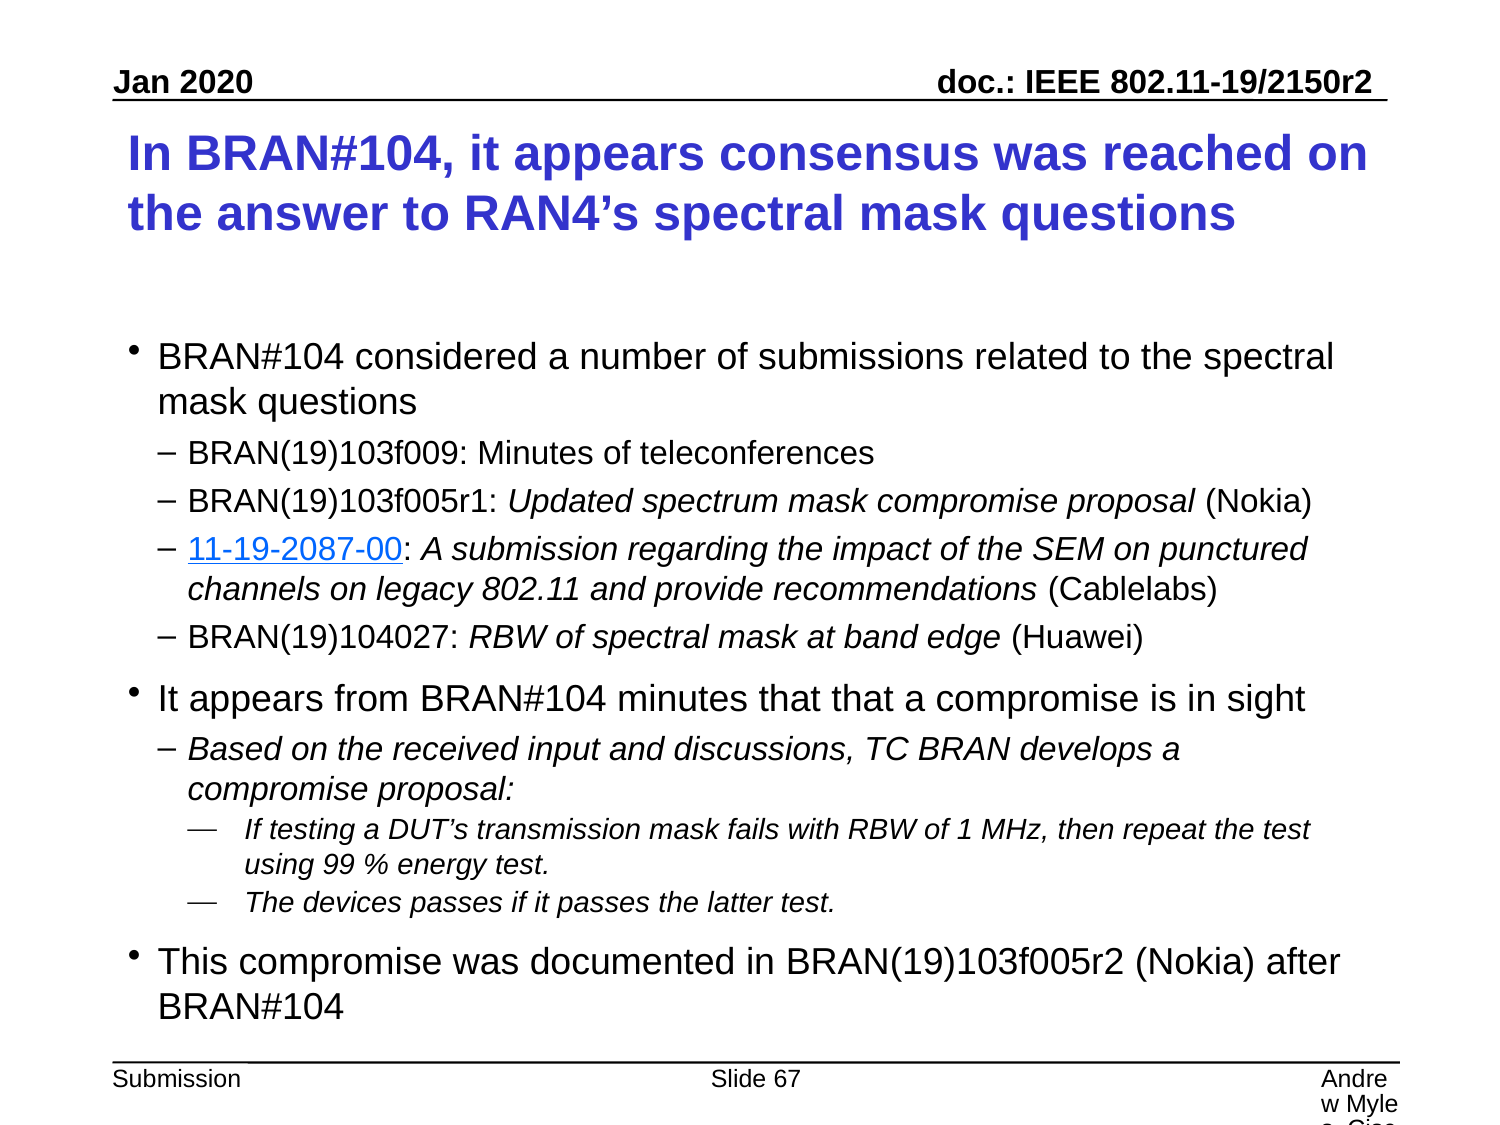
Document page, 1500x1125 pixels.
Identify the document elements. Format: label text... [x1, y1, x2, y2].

list BRAN#104 considered a number of submissions related to the spectral mask questions BRAN(19)103f009: Minutes of teleconferences BRAN(19)103f005r1: Updated spectrum mask compromise proposal (Nokia) 11-19-2087-00: A submission regarding the impact of the SEM on punctured channels on legacy 802.11 and provide recommendations (Cablelabs) BRAN(19)104027: RBW of spectral mask at band edge (Huawei) It appears from BRAN#104 minutes that that a compromise is in sight Based on the received input and discussions, TC BRAN develops a compromise proposal: If testing a DUT’s transmission mask fails with RBW of 1 MHz, then repeat the test using 99 % energy test. The devices passes if it passes the latter test. This compromise was documented in BRAN(19)103f005r2 (Nokia) after BRAN#104 [112, 324, 1388, 1000]
slide_number Slide 67 [709, 1061, 803, 1093]
title In BRAN#104, it appears consensus was reached on the answer to RAN4’s spectral mask questions [112, 112, 1388, 288]
footer Andrew Myles, Cisco [1320, 1061, 1402, 1093]
